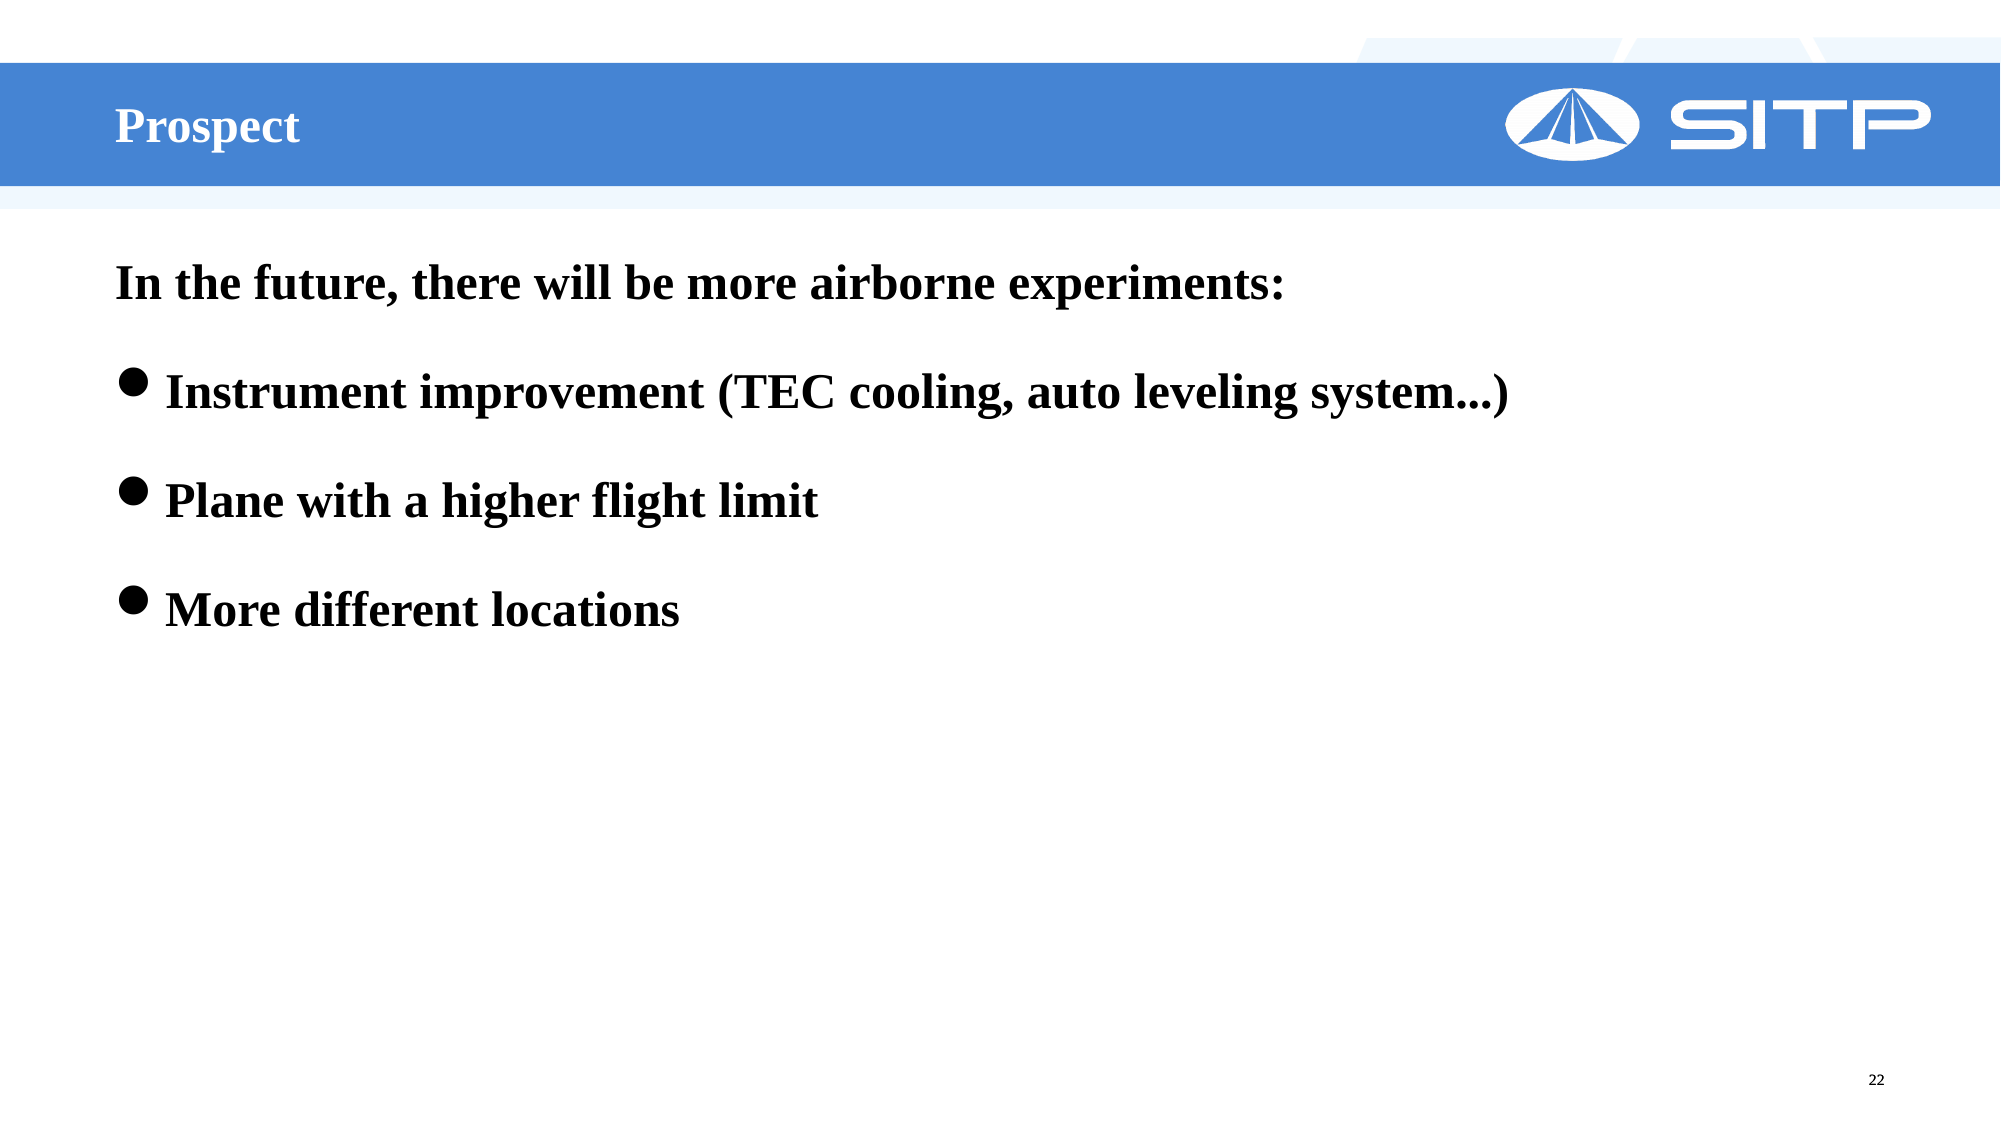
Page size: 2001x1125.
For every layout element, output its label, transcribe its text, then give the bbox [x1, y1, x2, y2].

picture [1505, 88, 1931, 161]
title Prospect [99, 70, 1334, 175]
slide_number 22 [1433, 1062, 1901, 1103]
list In the future, there will be more airborne experiments: Instrument improvement (TEC cooling, auto leveling system...) Plane with a higher flight limit More different locations [99, 212, 1900, 1038]
